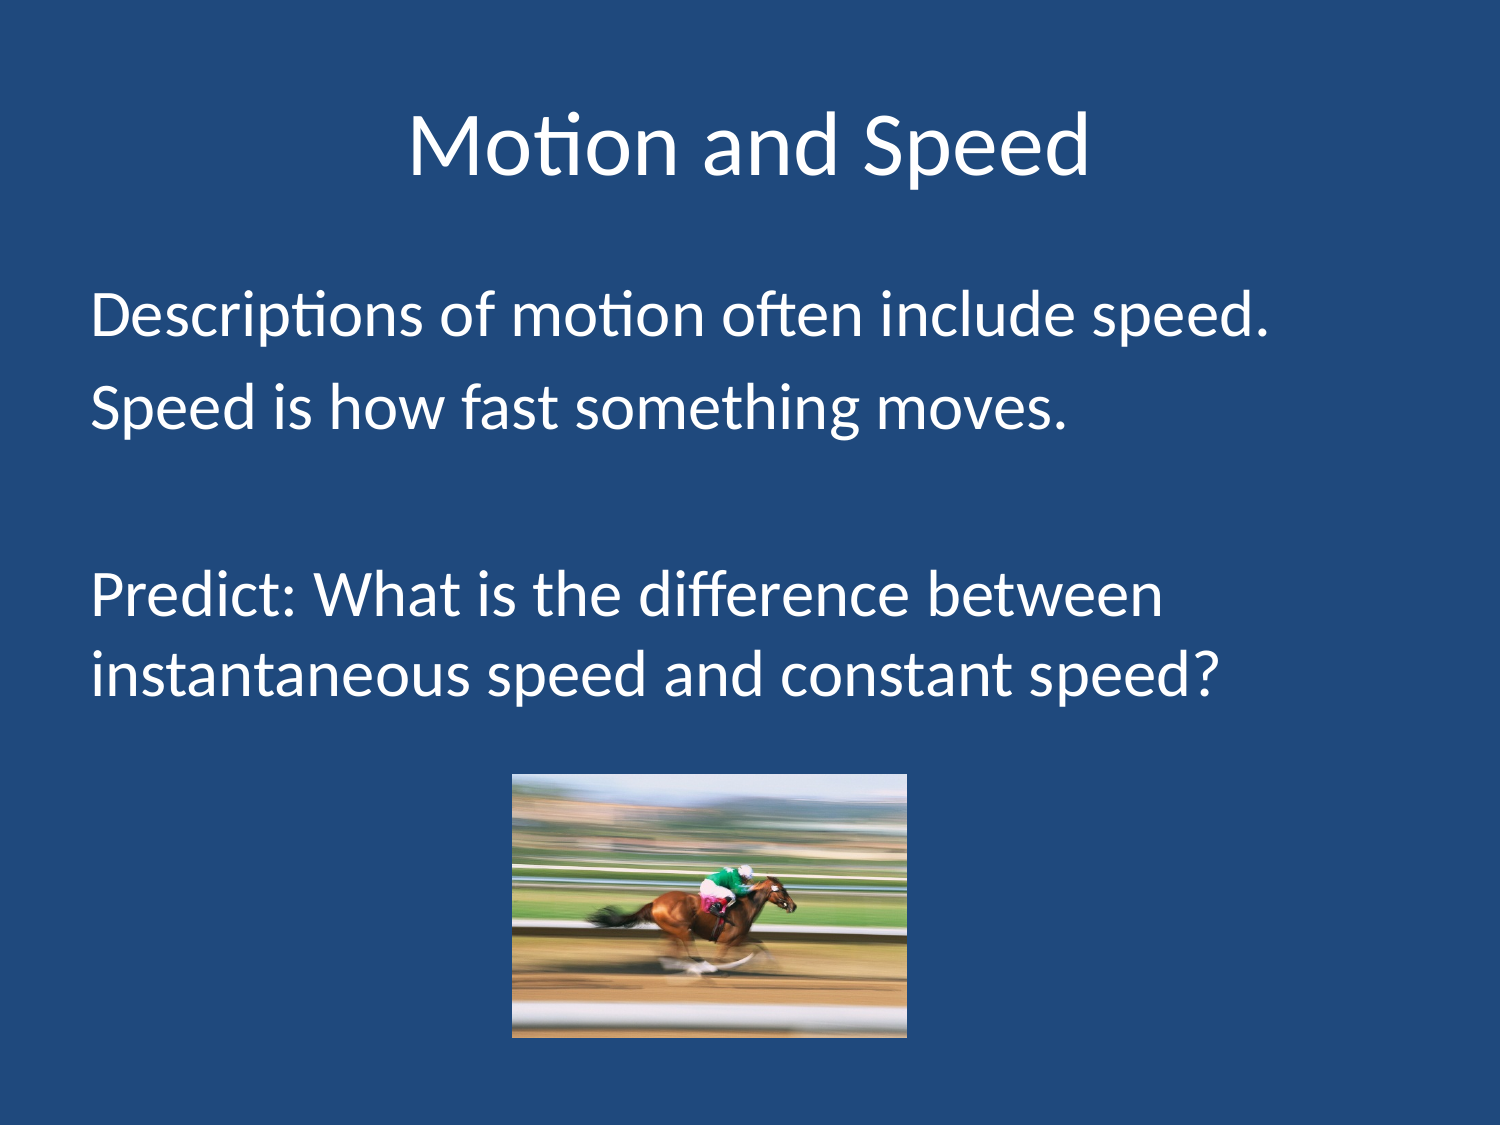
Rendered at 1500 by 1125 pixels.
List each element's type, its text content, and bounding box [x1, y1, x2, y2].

picture [512, 774, 907, 1038]
list Descriptions of motion often include speed. Speed is how fast something moves. Predict: What is the difference between instantaneous speed and constant speed? [75, 262, 1425, 1005]
title Motion and Speed [75, 45, 1425, 233]
